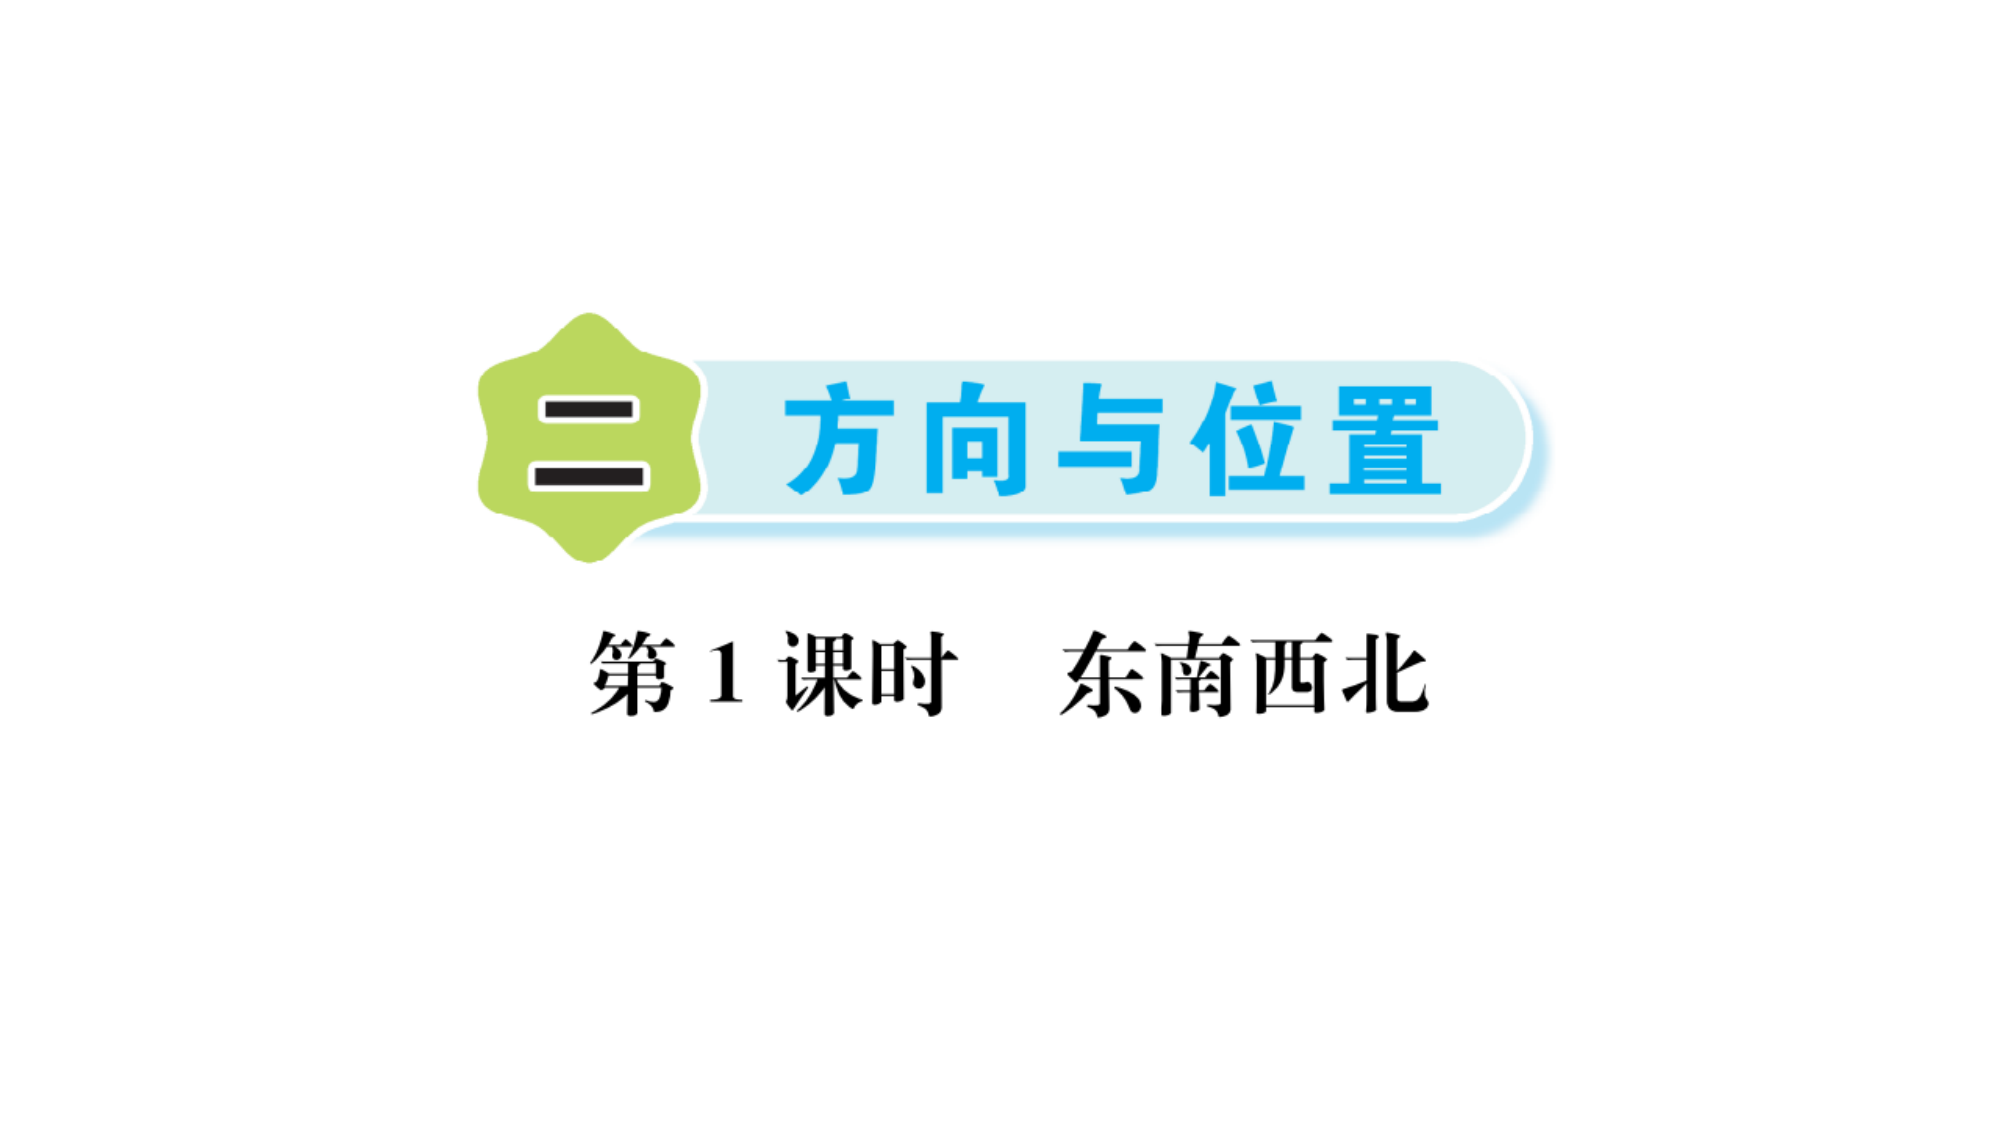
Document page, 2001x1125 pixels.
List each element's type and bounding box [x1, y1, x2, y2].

picture [463, 302, 1560, 575]
picture [586, 621, 1437, 728]
